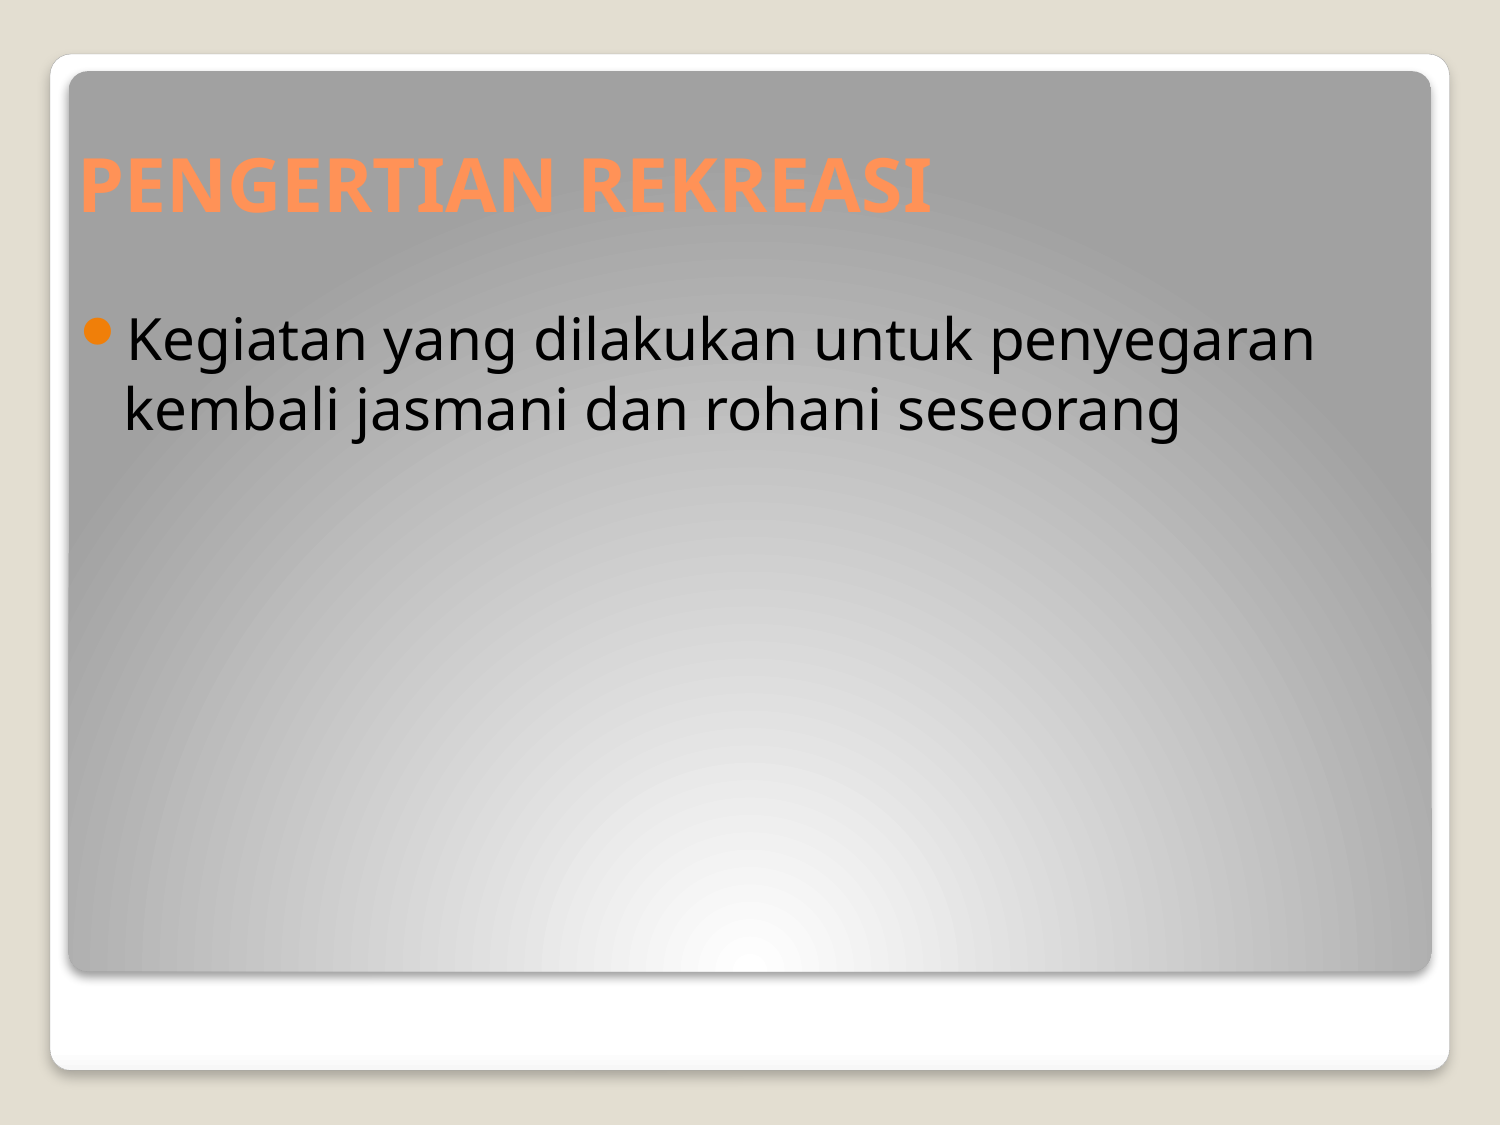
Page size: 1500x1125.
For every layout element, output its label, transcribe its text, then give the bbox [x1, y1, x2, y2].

title PENGERTIAN REKREASI [62, 62, 1405, 235]
list Kegiatan yang dilakukan untuk penyegaran kembali jasmani dan rohani seseorang [50, 287, 1393, 713]
